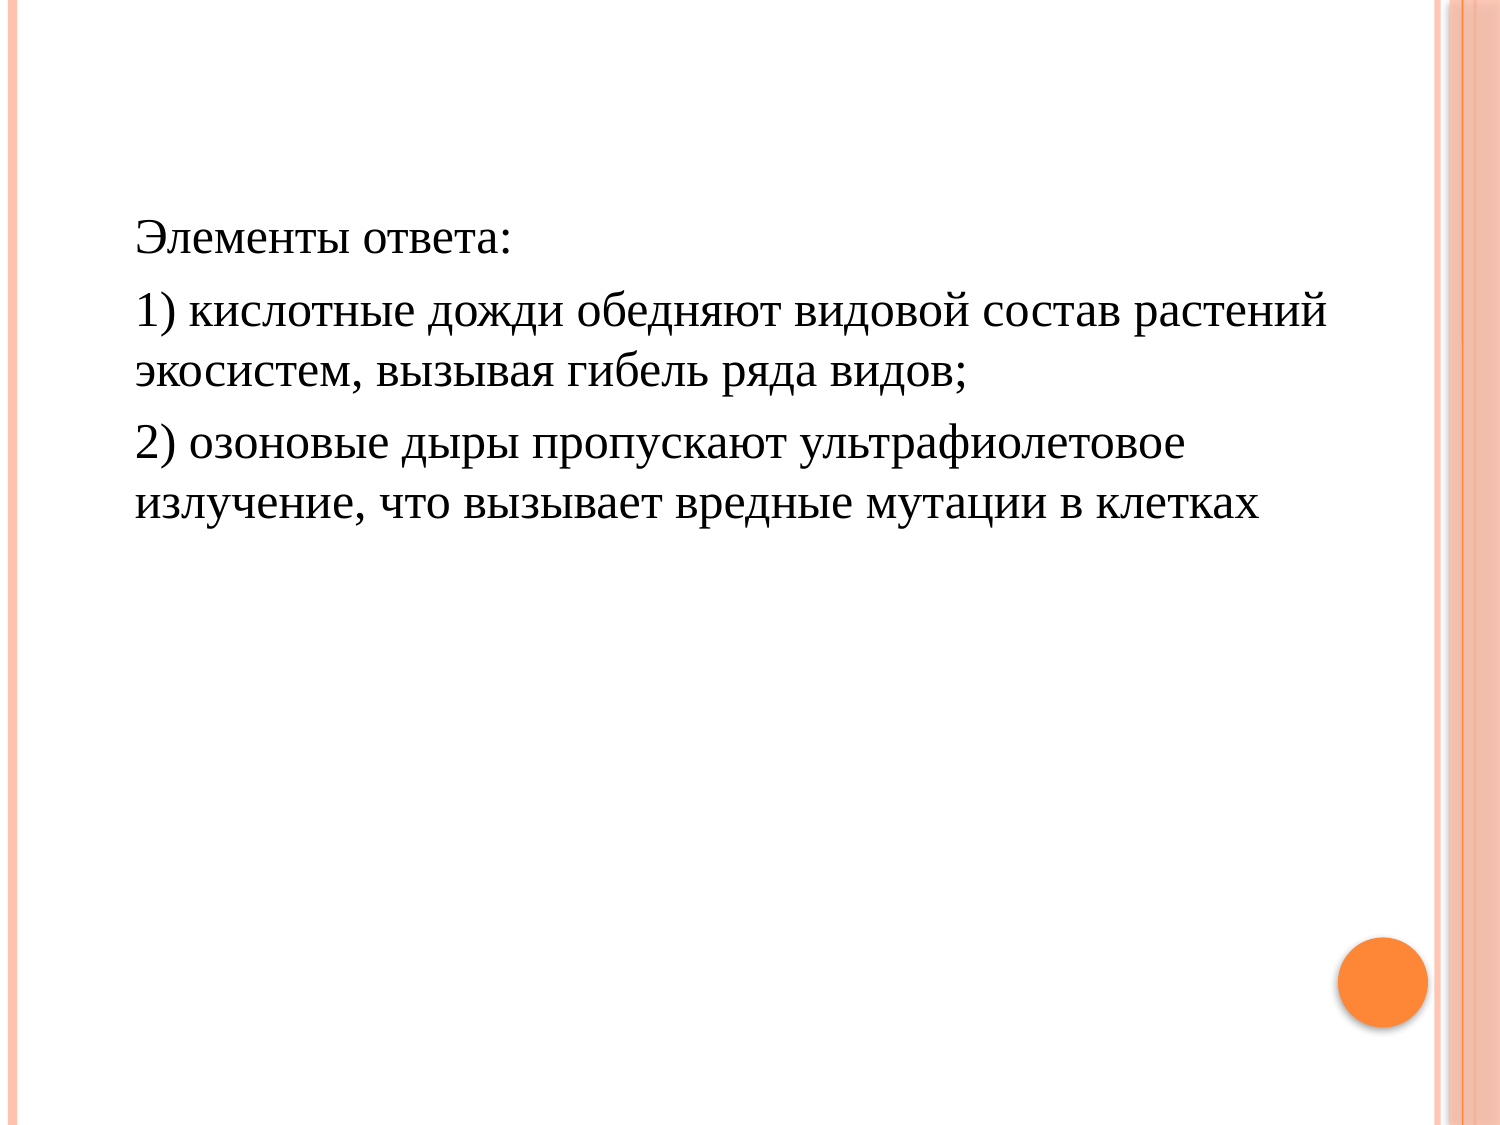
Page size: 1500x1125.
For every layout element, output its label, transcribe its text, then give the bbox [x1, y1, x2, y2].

list Элементы ответа: 1) кислотные дожди обедняют видовой состав растений экосистем, вызывая гибель ряда видов; 2) озоновые дыры пропускают ультрафиолетовое излучение, что вызывает вредные мутации в клетках [75, 196, 1425, 1005]
